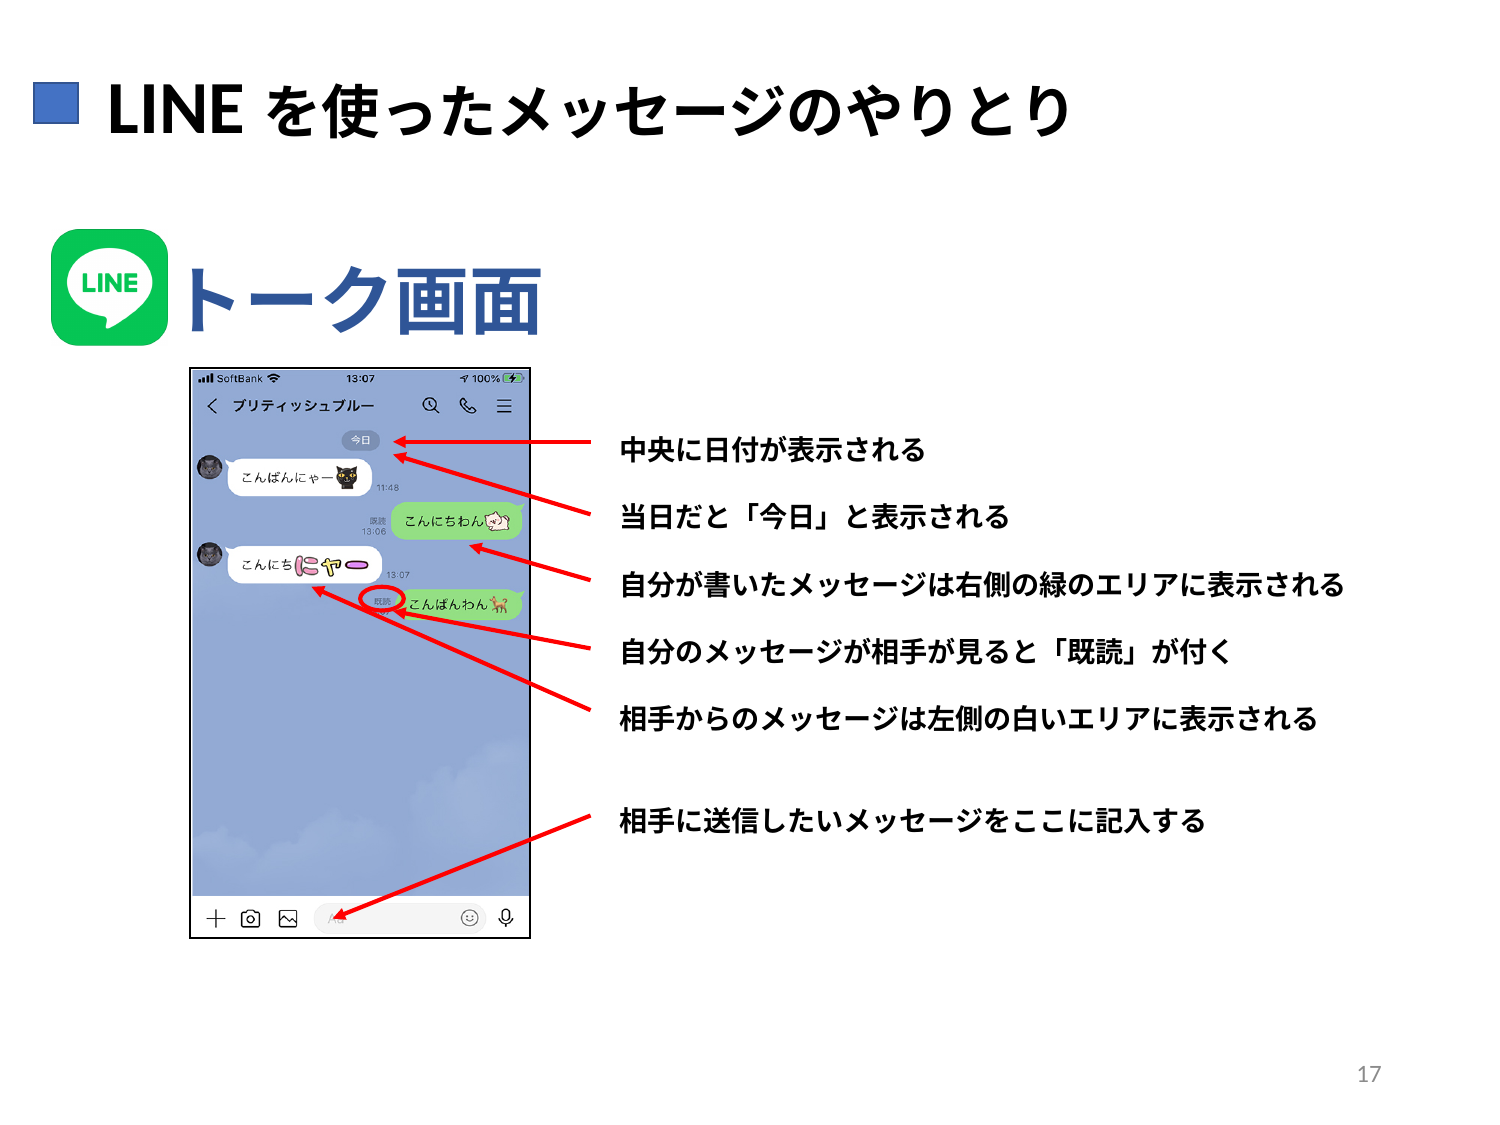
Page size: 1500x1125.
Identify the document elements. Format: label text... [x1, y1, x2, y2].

text_box [33, 82, 79, 124]
picture [51, 229, 168, 346]
text_box LINEを使ったメッセージのやりとり [93, 50, 1119, 156]
title トーク画面 [154, 223, 1449, 387]
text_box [190, 368, 1397, 938]
slide_number 17 [1059, 1042, 1397, 1103]
